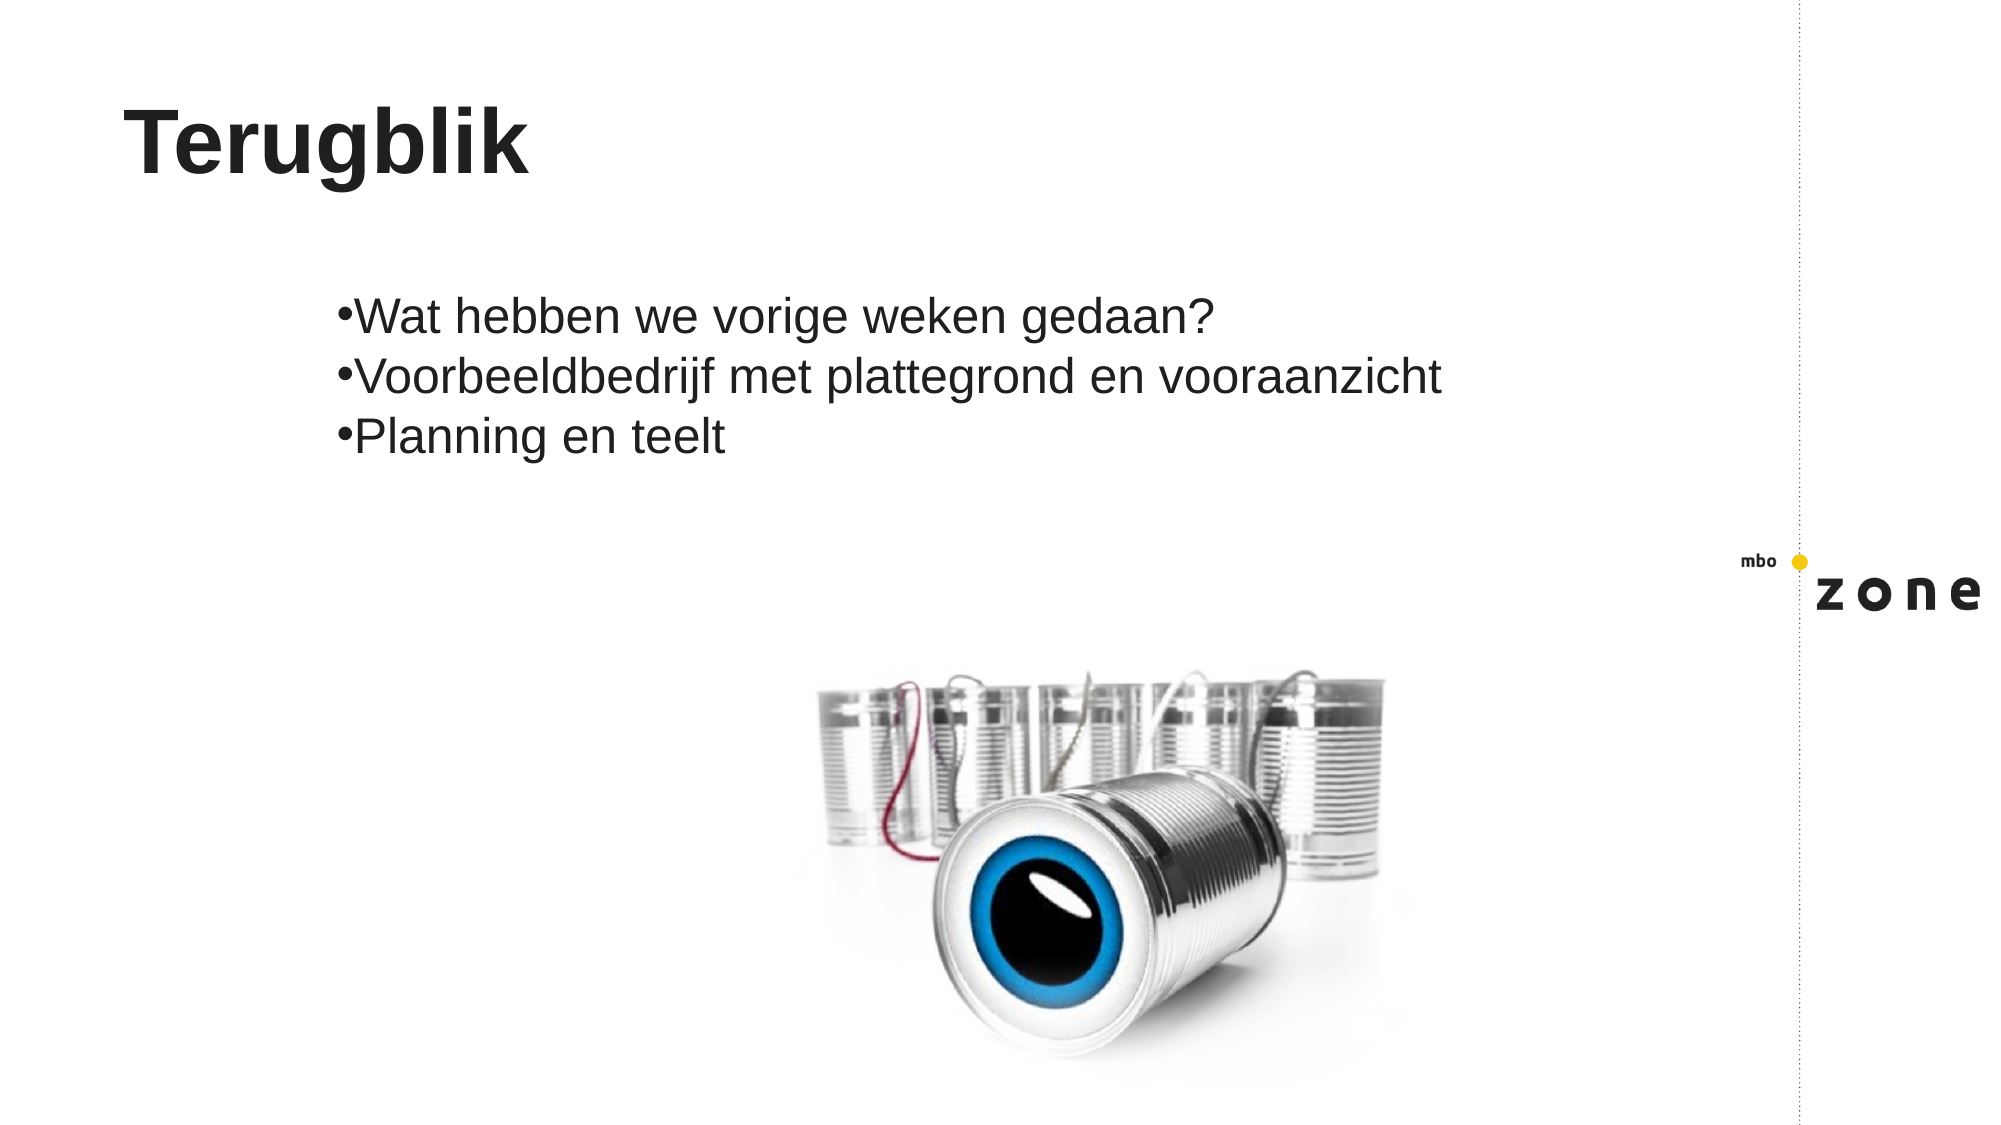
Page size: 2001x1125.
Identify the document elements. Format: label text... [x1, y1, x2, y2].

picture [1596, 0, 2001, 1125]
picture [758, 598, 1453, 1090]
title Terugblik [124, 94, 1607, 272]
list Wat hebben we vorige weken gedaan? Voorbeeldbedrijf met plattegrond en vooraanzicht Planning en teelt [336, 283, 1607, 998]
